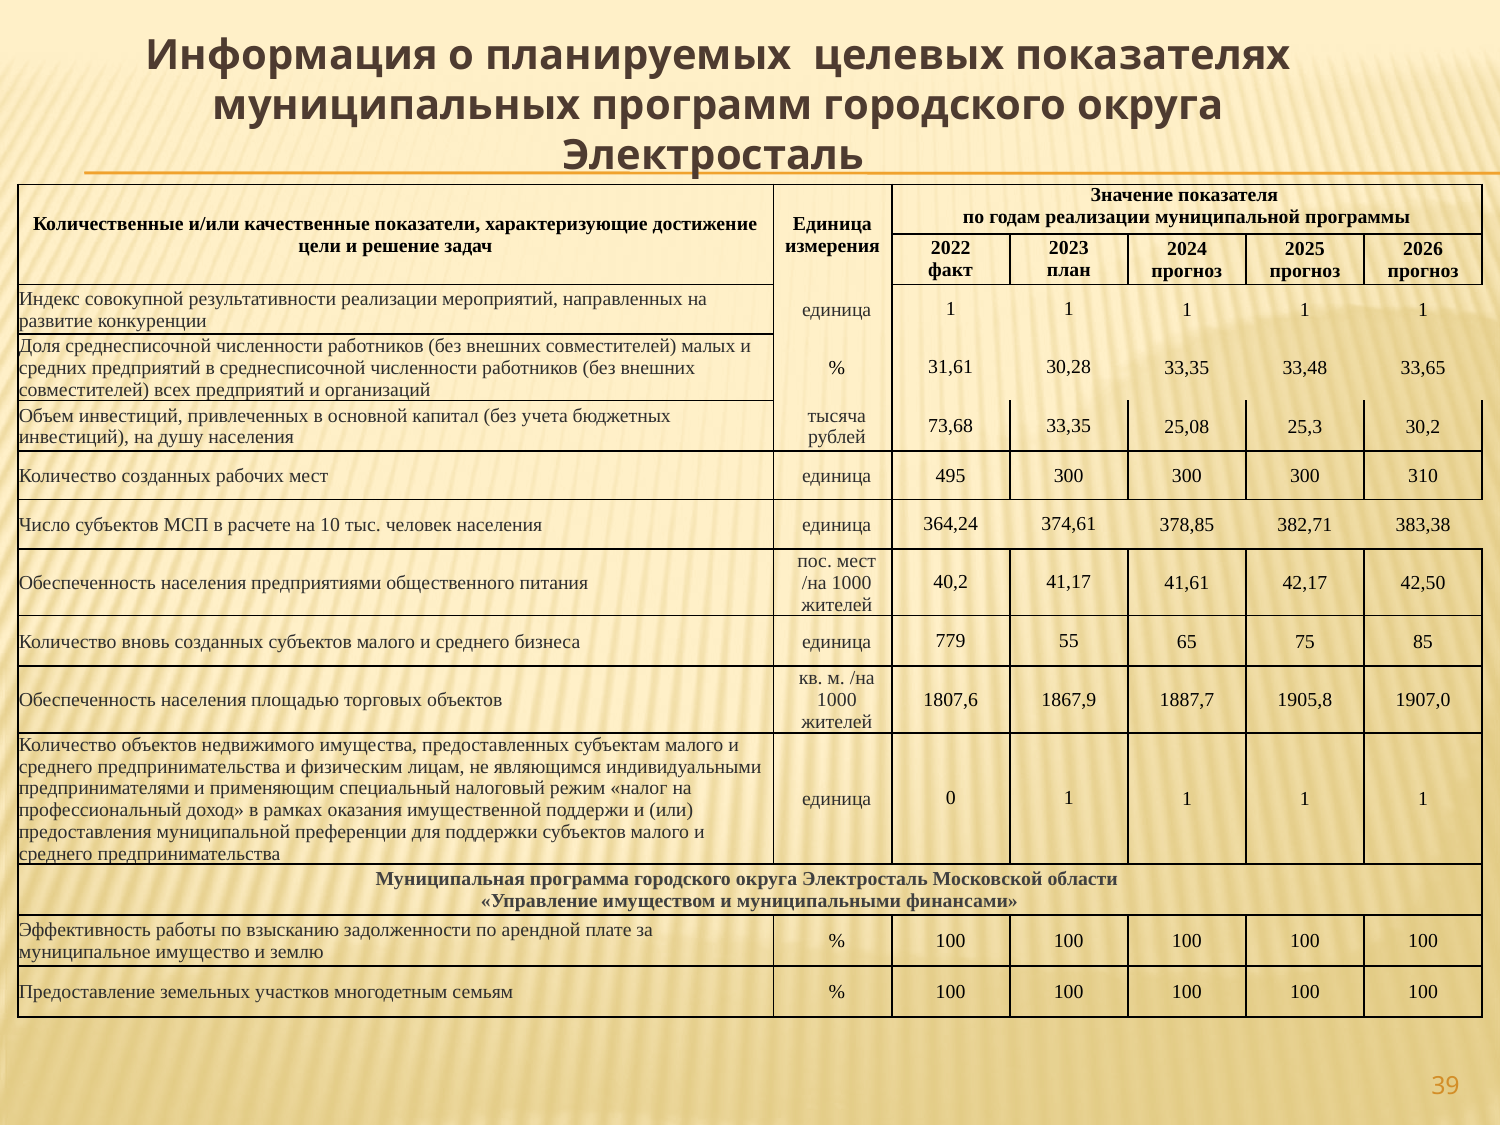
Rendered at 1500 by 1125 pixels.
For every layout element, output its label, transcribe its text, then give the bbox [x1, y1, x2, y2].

table_cell 382,71 [1246, 500, 1364, 548]
table_cell 42,17 [1247, 550, 1363, 615]
table_cell 65 [1129, 616, 1245, 665]
table_cell Предоставление земельных участков многодетным семьям [19, 967, 773, 1016]
table_cell 75 [1247, 616, 1363, 665]
table_cell 100 [1365, 967, 1481, 1016]
table_cell 1 [1364, 285, 1482, 334]
table_cell 100 [1011, 967, 1127, 1016]
table_cell 2024 прогноз [1129, 235, 1245, 284]
table_cell 378,85 [1128, 500, 1246, 548]
table_cell Обеспеченность населения площадью торговых объектов [19, 667, 773, 732]
table_cell 25,3 [1247, 400, 1363, 450]
table_cell 1 [893, 285, 1010, 334]
table_cell 85 [1365, 616, 1481, 665]
table_cell Индекс совокупной результативности реализации мероприятий, направленных на развитие конкуренции [19, 285, 773, 333]
table_cell 1807,6 [893, 667, 1009, 732]
table_cell 100 [1247, 967, 1363, 1016]
table_cell 1 [1011, 734, 1127, 863]
title Информация о планируемых целевых показателях муниципальных программ городского округа Электросталь [75, 45, 1363, 161]
table_cell тысяча рублей [774, 400, 891, 450]
table_cell 100 [1129, 916, 1245, 965]
table_header Количественные и/или качественные показатели, характеризующие достижение цели и решение задач [19, 185, 773, 284]
table_cell 100 [893, 967, 1009, 1016]
table_cell 55 [1011, 616, 1127, 665]
table_cell 100 [1247, 916, 1363, 965]
table_cell 1 [1128, 285, 1246, 334]
table_cell 41,61 [1129, 550, 1245, 615]
table_cell единица [774, 500, 891, 548]
table_cell 33,65 [1364, 334, 1482, 400]
table_cell 30,2 [1365, 400, 1481, 450]
table_cell 1 [1246, 285, 1364, 334]
table_cell 100 [1129, 967, 1245, 1016]
table_cell 30,28 [1010, 334, 1128, 400]
table_cell кв. м. /на 1000 жителей [774, 667, 891, 732]
table_cell 2026 прогноз [1365, 235, 1481, 284]
table_cell Муниципальная программа городского округа Электросталь Московской области «Управление имуществом и муниципальными финансами» [19, 865, 1481, 914]
table_cell 25,08 [1129, 400, 1245, 450]
table_cell 40,2 [893, 550, 1009, 615]
table_cell 2023 план [1011, 235, 1127, 284]
table_cell 73,68 [893, 400, 1009, 450]
table_cell 1867,9 [1011, 667, 1127, 732]
table_cell 310 [1365, 452, 1481, 499]
table_cell 779 [893, 616, 1009, 665]
table_cell 41,17 [1011, 550, 1127, 615]
table_cell 495 [893, 452, 1009, 499]
table_cell Доля среднесписочной численности работников (без внешних совместителей) малых и средних предприятий в среднесписочной численности работников (без внешних совместителей) всех предприятий и организаций [19, 335, 773, 400]
table_cell 33,35 [1128, 334, 1246, 400]
table_cell 364,24 [893, 500, 1010, 548]
table_cell 2022 факт [893, 235, 1009, 284]
table_cell Объем инвестиций, привлеченных в основной капитал (без учета бюджетных инвестиций), на душу населения [19, 401, 773, 450]
table_cell 1907,0 [1365, 667, 1481, 732]
table_cell 383,38 [1364, 500, 1482, 548]
table_cell 33,35 [1011, 400, 1127, 450]
table_cell Количество объектов недвижимого имущества, предоставленных субъектам малого и среднего предпринимательства и физическим лицам, не являющимся индивидуальными предпринимателями и применяющим специальный налоговый режим «налог на профессиональный доход» в рамках оказания имущественной поддержи и (или) предоставления муниципальной преференции для поддержки субъектов малого и среднего предпринимательства [19, 734, 773, 863]
table_cell 1 [1010, 285, 1128, 334]
table_cell 1 [1247, 734, 1363, 863]
slide_number 39 [1348, 1061, 1475, 1103]
table_cell 1 [1365, 734, 1481, 863]
table_cell единица [774, 734, 891, 863]
table_cell Эффективность работы по взысканию задолженности по арендной плате за муниципальное имущество и землю [19, 916, 773, 965]
table_cell 374,61 [1010, 500, 1128, 548]
table_cell 1905,8 [1247, 667, 1363, 732]
table_cell % [774, 334, 891, 400]
table_cell Количество созданных рабочих мест [19, 452, 773, 499]
table_cell 0 [893, 734, 1009, 863]
table_cell Количество вновь созданных субъектов малого и среднего бизнеса [19, 616, 773, 665]
table_cell 300 [1129, 452, 1245, 499]
table_cell % [774, 916, 891, 965]
table_header Единица измерения [774, 185, 891, 284]
table_cell единица [774, 616, 891, 665]
table_header Значение показателя по годам реализации муниципальной программы [893, 185, 1481, 233]
table_cell 1 [1129, 734, 1245, 863]
table_cell 31,61 [893, 334, 1010, 400]
table_cell 300 [1247, 452, 1363, 499]
table_cell 42,50 [1365, 550, 1481, 615]
table_cell единица [774, 284, 891, 334]
table_cell 100 [1365, 916, 1481, 965]
table_cell 300 [1011, 452, 1127, 499]
table_cell Обеспеченность населения предприятиями общественного питания [19, 550, 773, 615]
table_cell 2025 прогноз [1247, 235, 1363, 284]
table_cell пос. мест /на 1000 жите­лей [774, 550, 891, 615]
table_cell 33,48 [1246, 334, 1364, 400]
table_cell 100 [1011, 916, 1127, 965]
table_cell 100 [893, 916, 1009, 965]
table_cell Число субъектов МСП в расчете на 10 тыс. человек населения [19, 500, 773, 548]
table_cell % [774, 967, 891, 1016]
table_cell единица [774, 452, 891, 499]
table_cell 1887,7 [1129, 667, 1245, 732]
